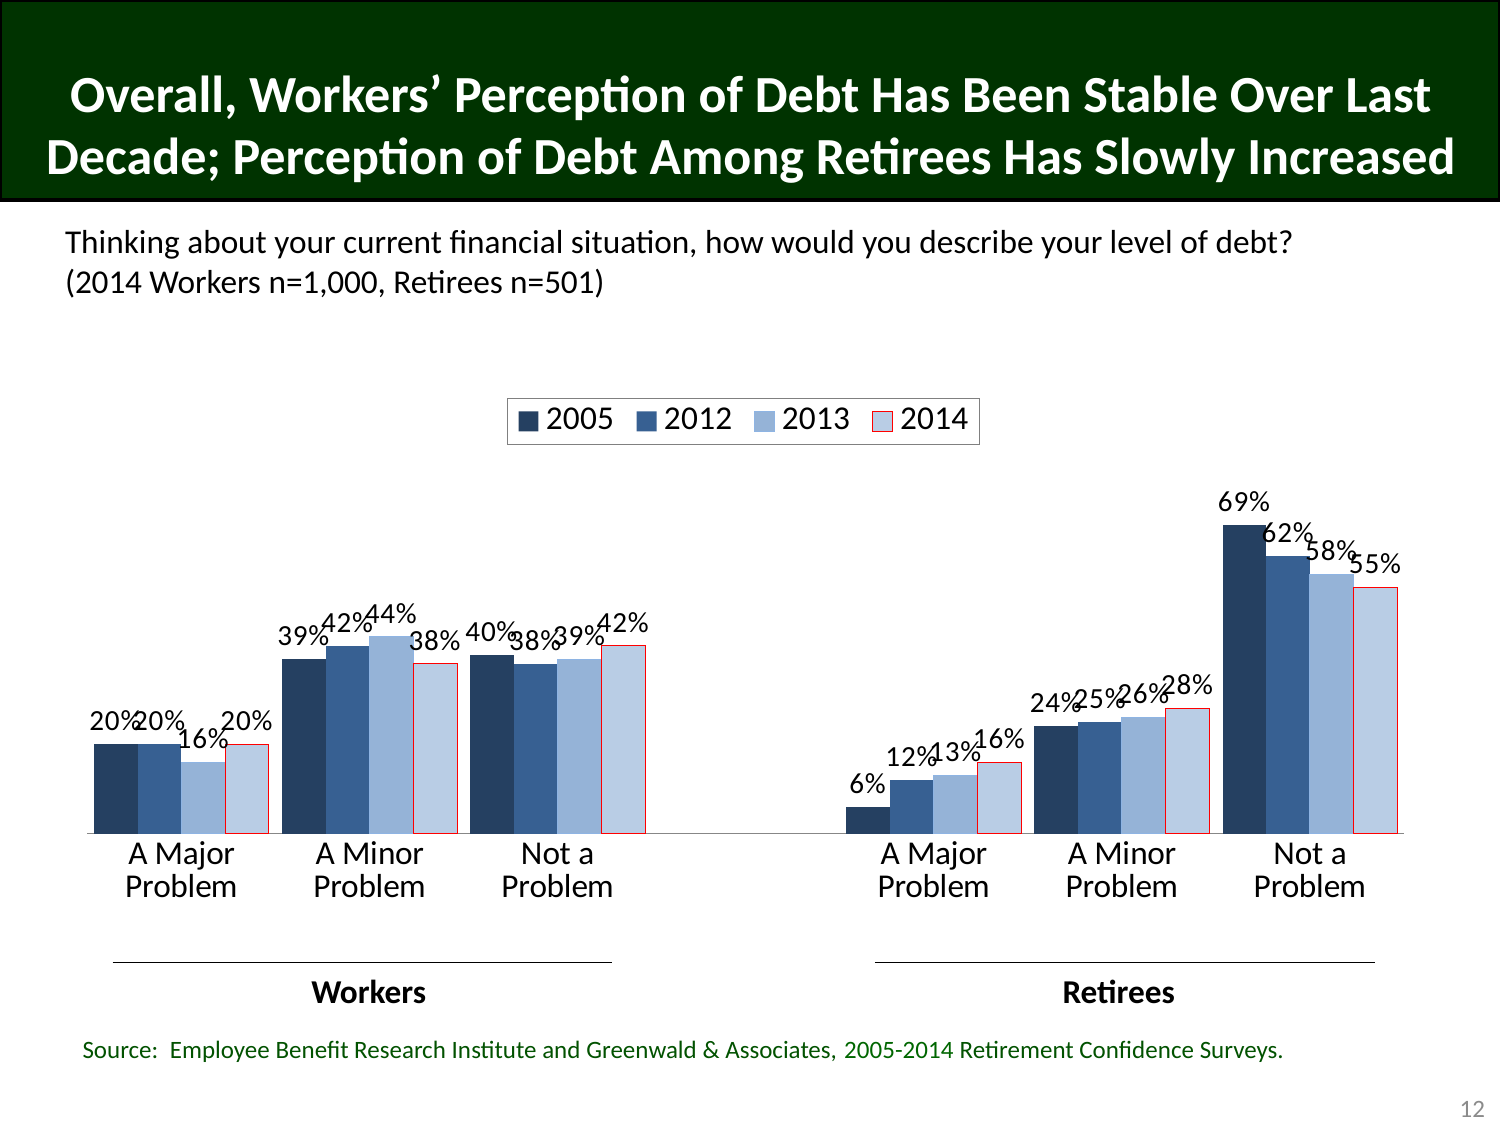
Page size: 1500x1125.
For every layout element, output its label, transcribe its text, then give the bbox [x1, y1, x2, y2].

chart [62, 387, 1426, 951]
title Overall, Workers’ Perception of Debt Has Been Stable Over Last Decade; Perception of Debt Among Retirees Has Slowly Increased [24, 45, 1479, 200]
text_box Retirees [937, 971, 1300, 1018]
list Thinking about your current financial situation, how would you describe your level of debt? (2014 Workers n=1,000, Retirees n=501) [50, 212, 1450, 325]
text_box Workers [187, 971, 550, 1018]
text_box Source: Employee Benefit Research Institute and Greenwald & Associates, 2005-2014 Retirement Confidence Surveys. [67, 1025, 1300, 1071]
slide_number 12 [1149, 1090, 1500, 1125]
